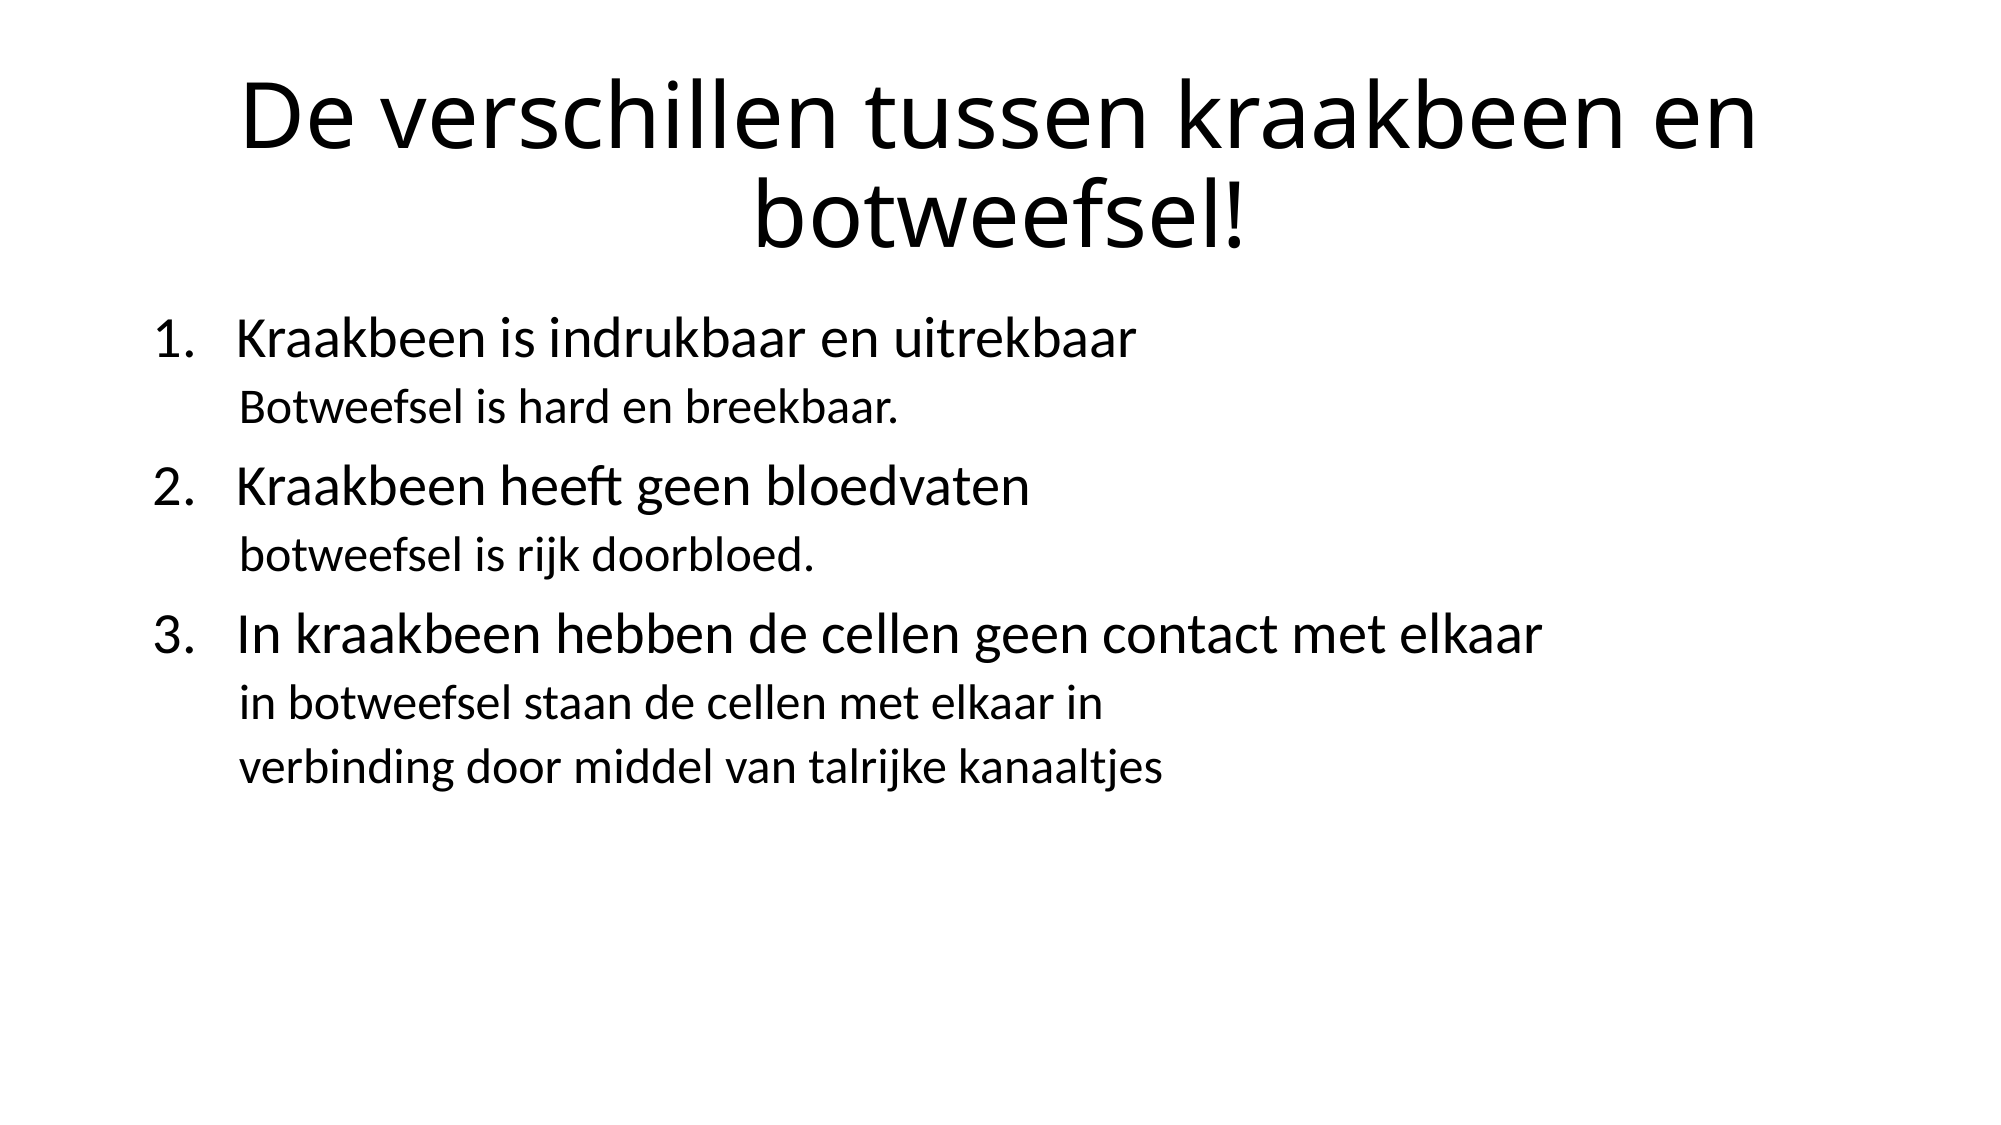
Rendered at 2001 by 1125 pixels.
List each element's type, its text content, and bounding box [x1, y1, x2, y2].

list Kraakbeen is indrukbaar en uitrekbaar Botweefsel is hard en breekbaar. Kraakbeen heeft geen bloedvaten botweefsel is rijk doorbloed. In kraakbeen hebben de cellen geen contact met elkaar in botweefsel staan de cellen met elkaar in verbinding door middel van talrijke kanaaltjes [137, 299, 1863, 1014]
title De verschillen tussen kraakbeen en botweefsel! [137, 59, 1863, 278]
